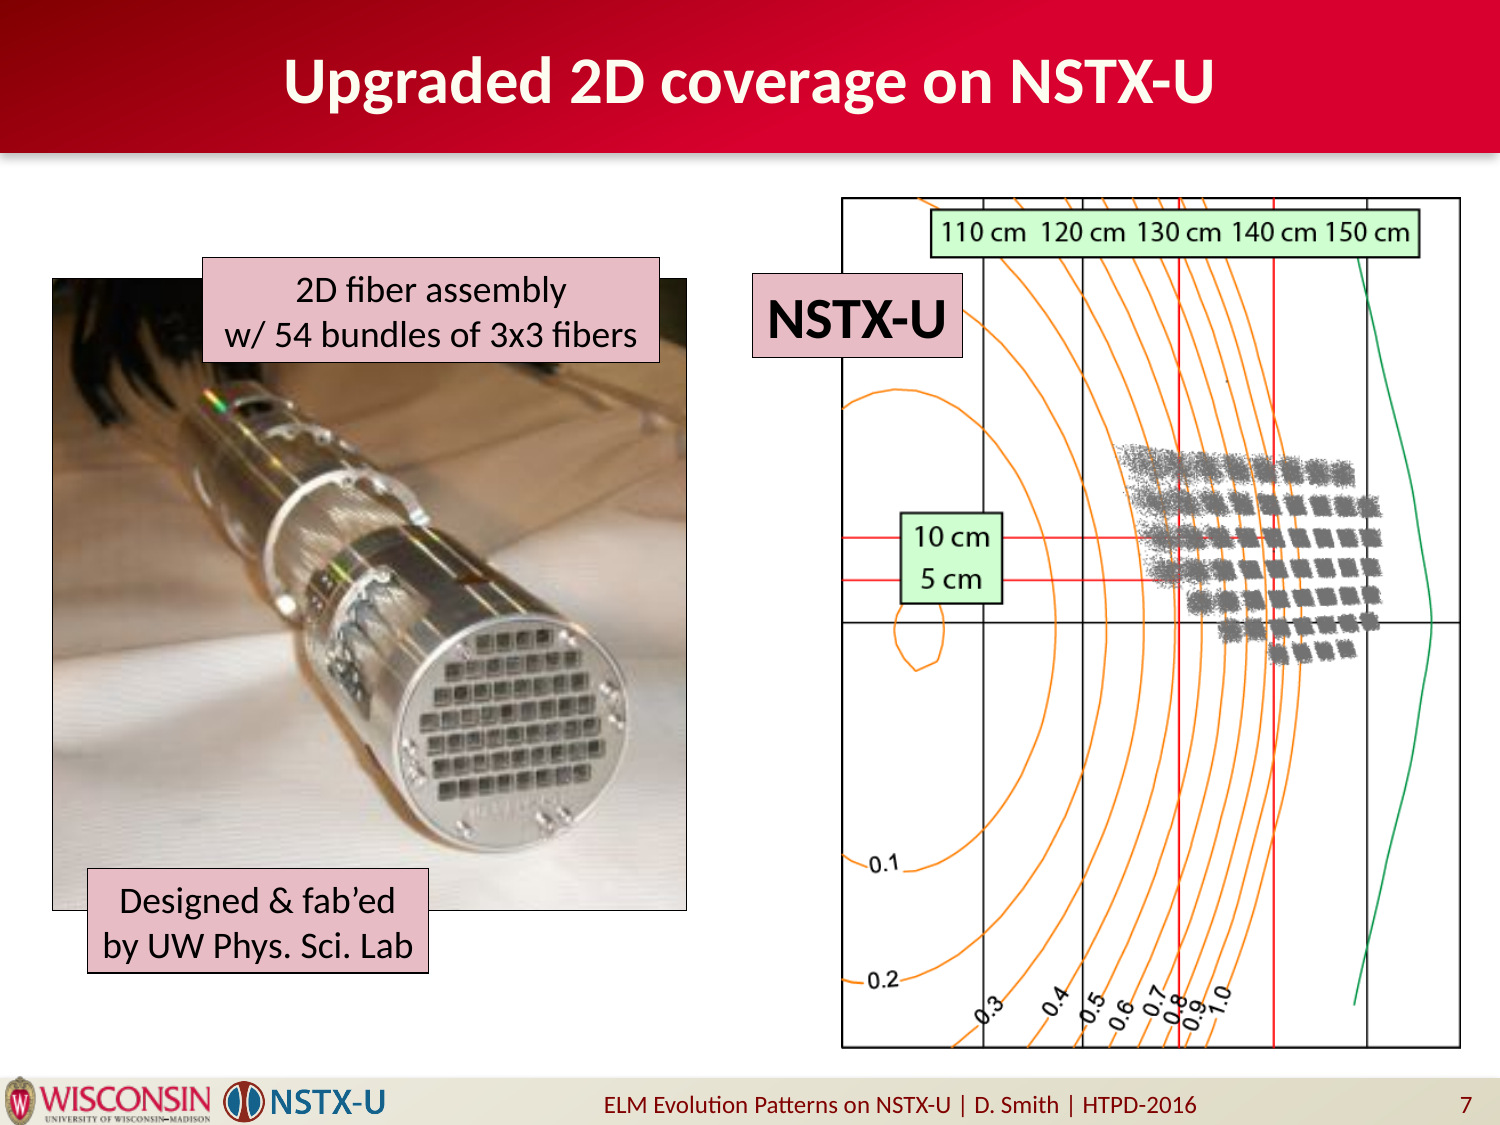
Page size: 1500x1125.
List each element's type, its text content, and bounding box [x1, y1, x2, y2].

slide_number 7 [1398, 1084, 1488, 1124]
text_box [52, 257, 687, 975]
text_box NSTX-U [752, 273, 836, 358]
picture [841, 196, 1461, 1050]
title Upgraded 2D coverage on NSTX-U [0, 0, 1500, 153]
footer ELM Evolution Patterns on NSTX-U | D. Smith | HTPD-2016 [419, 1084, 1383, 1124]
picture [223, 1081, 387, 1123]
